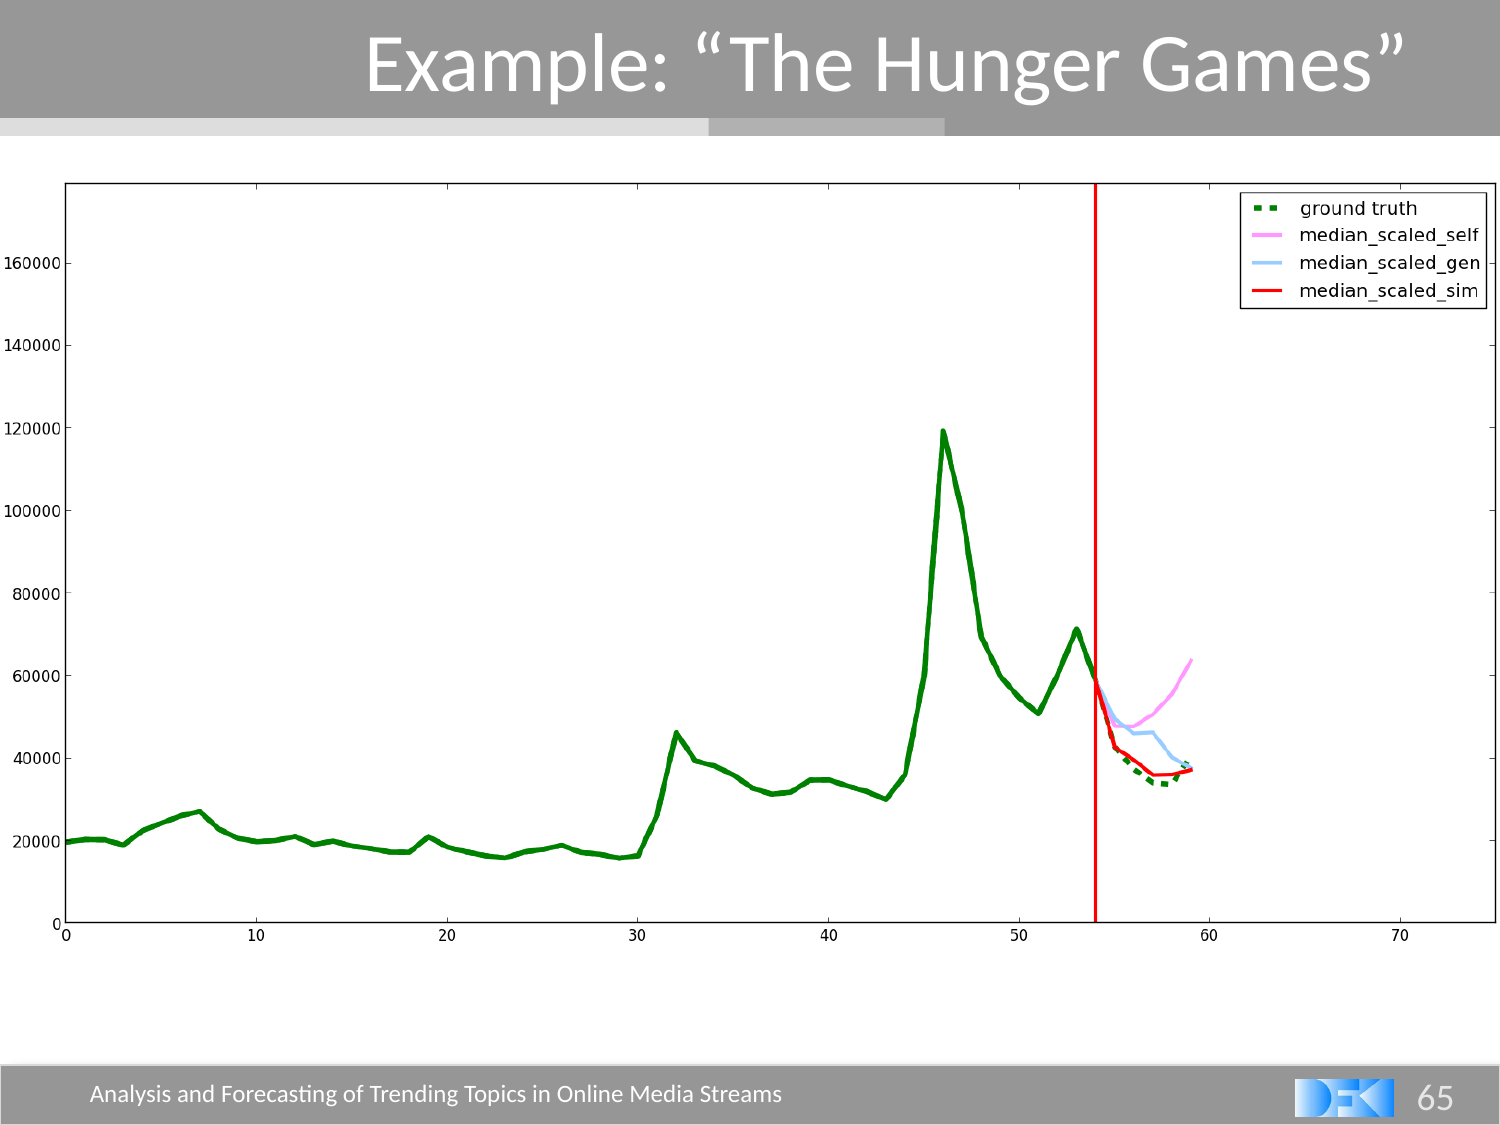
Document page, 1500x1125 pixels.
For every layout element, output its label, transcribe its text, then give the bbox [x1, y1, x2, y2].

picture [1295, 1079, 1394, 1117]
picture [0, 180, 1500, 945]
title Example: “The Hunger Games” [0, 0, 1424, 179]
